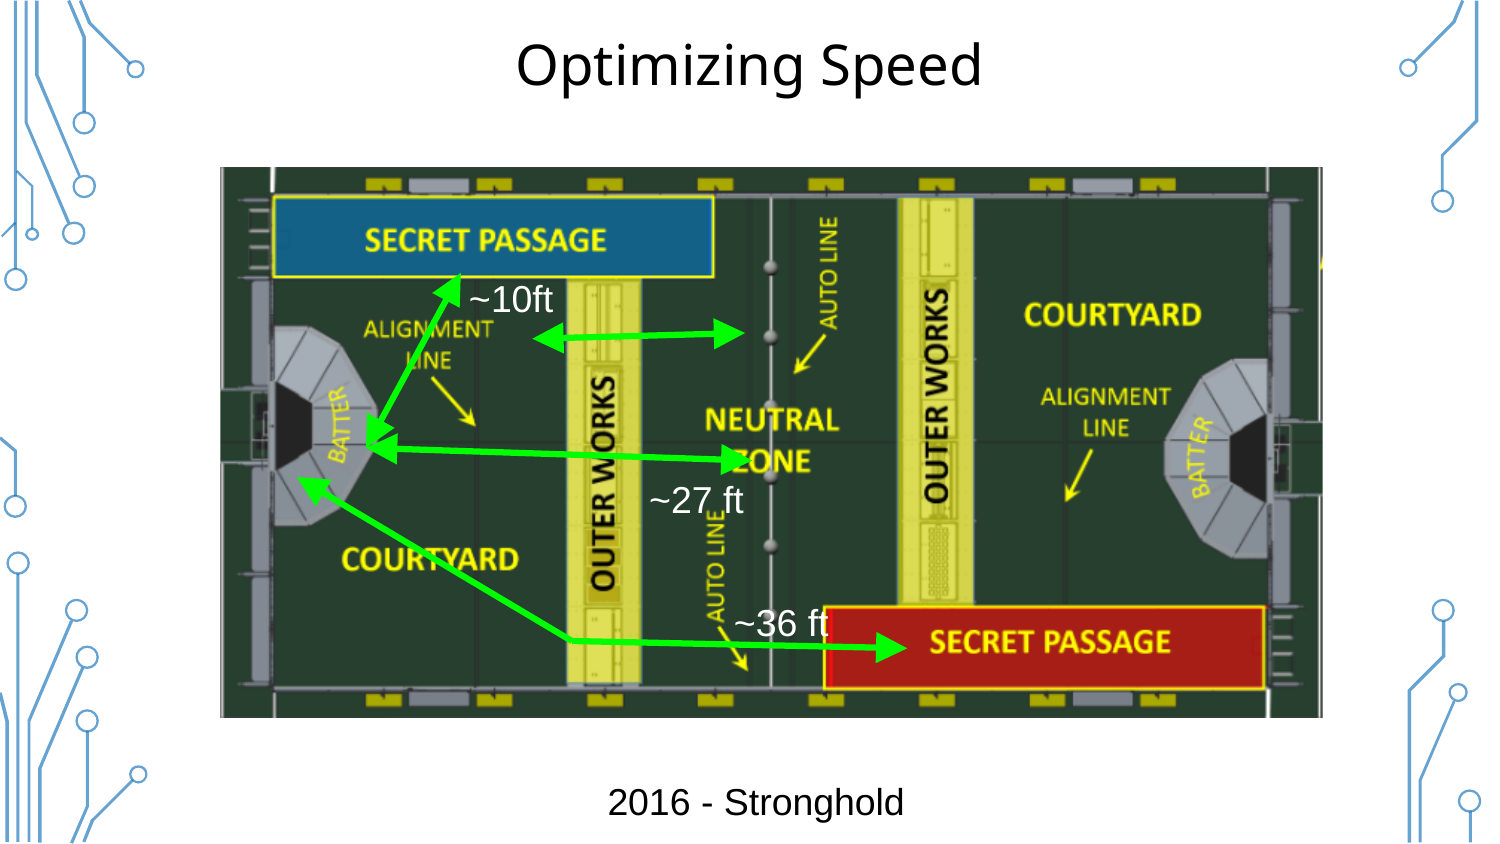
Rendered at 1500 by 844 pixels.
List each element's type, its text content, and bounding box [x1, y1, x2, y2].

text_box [532, 332, 746, 340]
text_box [296, 476, 573, 642]
picture [220, 166, 1323, 719]
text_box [571, 640, 908, 649]
text_box 2016 - Stronghold [369, 763, 1143, 831]
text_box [365, 447, 753, 461]
title Optimizing Speed [140, 0, 1360, 158]
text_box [365, 272, 462, 447]
